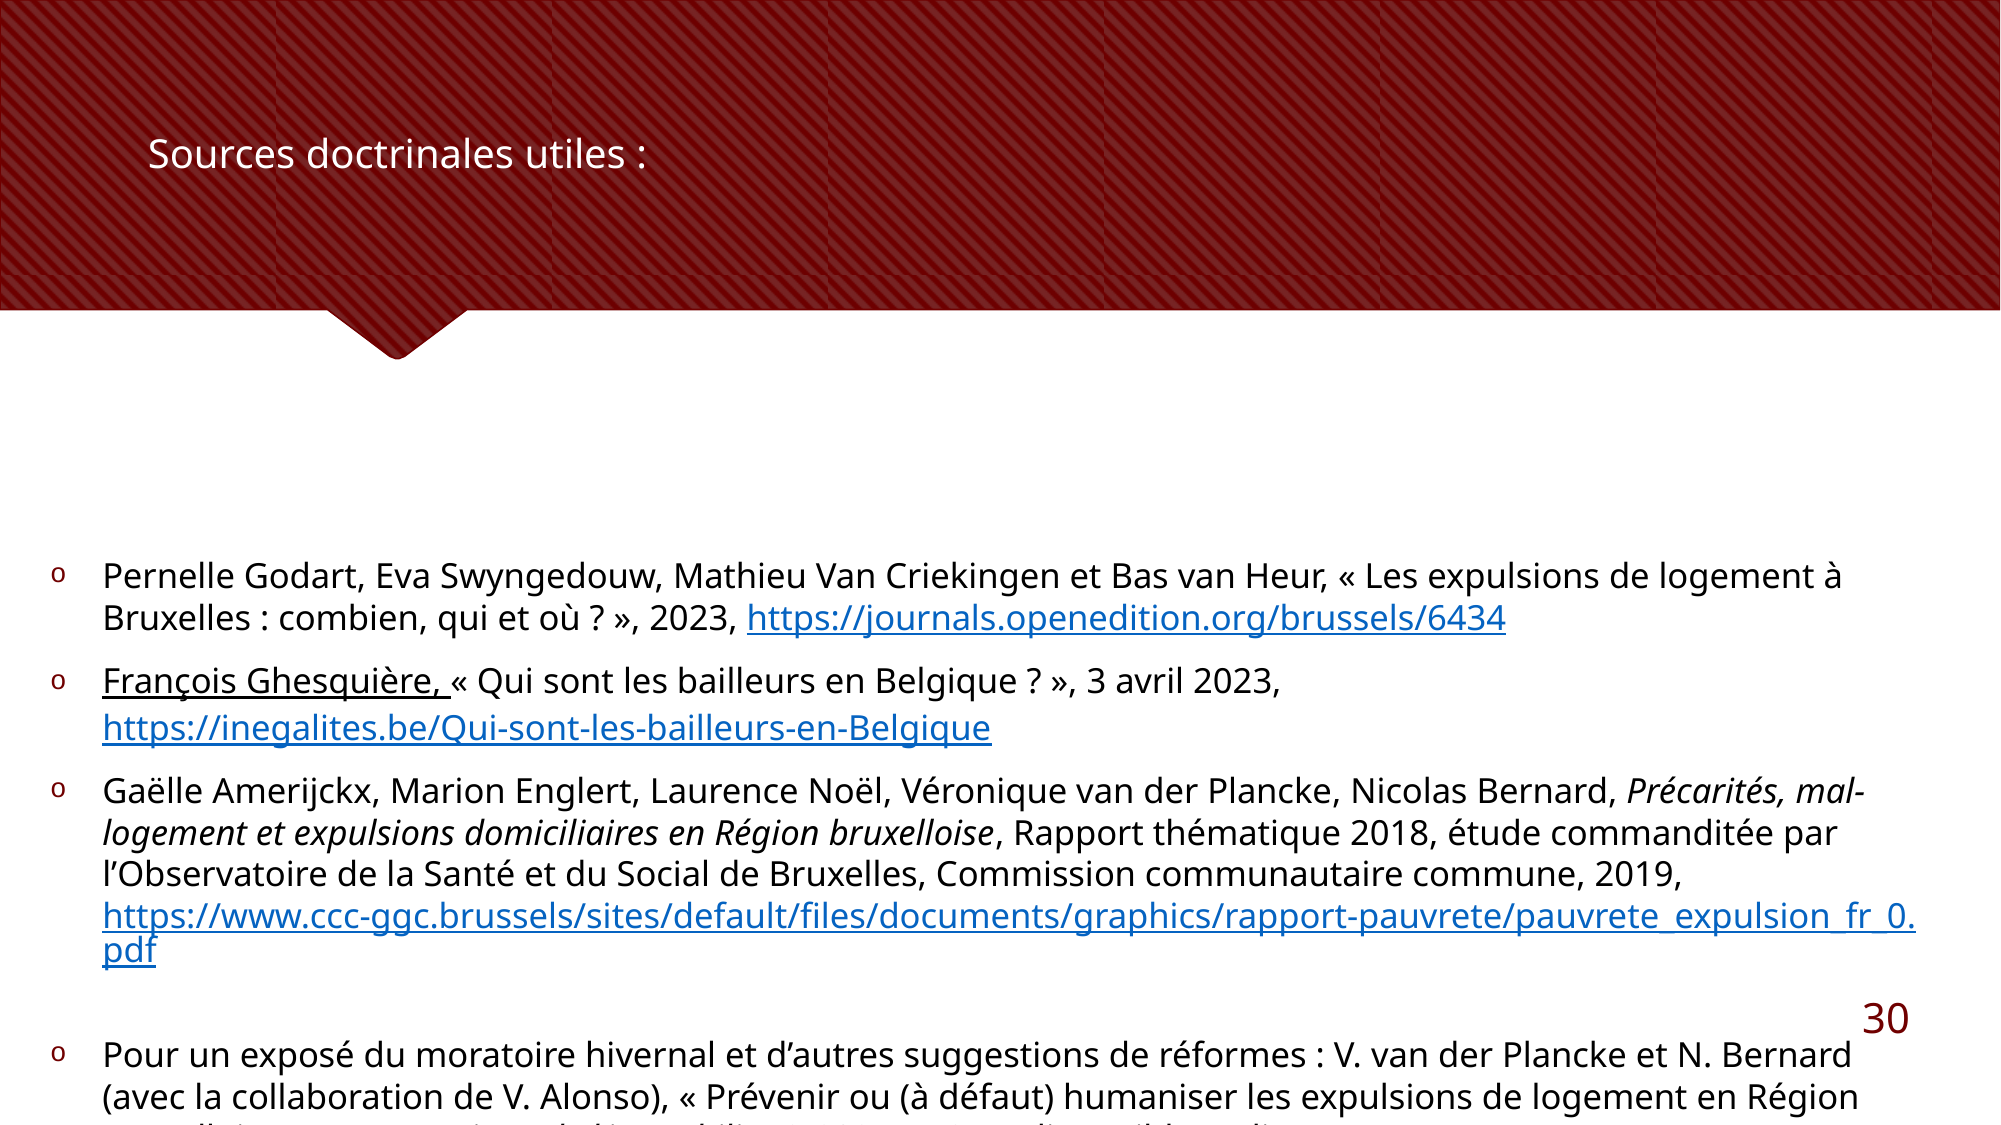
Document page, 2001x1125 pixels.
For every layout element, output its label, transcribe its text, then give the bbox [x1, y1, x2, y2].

title Sources doctrinales utiles : [132, 73, 1868, 233]
picture [1, 1, 1999, 330]
list Pernelle Godart, Eva Swyngedouw, Mathieu Van Criekingen et Bas van Heur, « Les expulsions de logement à Bruxelles : combien, qui et où ? », 2023, https://journals.openedition.org/brussels/6434 François Ghesquière, « Qui sont les bailleurs en Belgique ? », 3 avril 2023, https://inegalites.be/Qui-sont-les-bailleurs-en-Belgique Gaëlle Amerijckx, Marion Englert, Laurence Noël, Véronique van der Plancke, Nicolas Bernard, Précarités, mal-logement et expulsions domiciliaires en Région bruxelloise, Rapport thématique 2018, étude commanditée par l’Observatoire de la Santé et du Social de Bruxelles, Commission communautaire commune, 2019, https://www.ccc-ggc.brussels/sites/default/files/documents/graphics/rapport-pauvrete/pauvrete_expulsion_fr_0.pdf Pour un exposé du moratoire hivernal et d’autres suggestions de réformes : V. van der Plancke et N. Bernard (avec la collaboration de V. Alonso), « Prévenir ou (à défaut) humaniser les expulsions de logement en Région Bruxellois », Revue pratique de l’immobilier 3/2021, 113 p. (disponible en ligne) [34, 330, 1953, 1125]
slide_number 30 [1751, 970, 1926, 1051]
